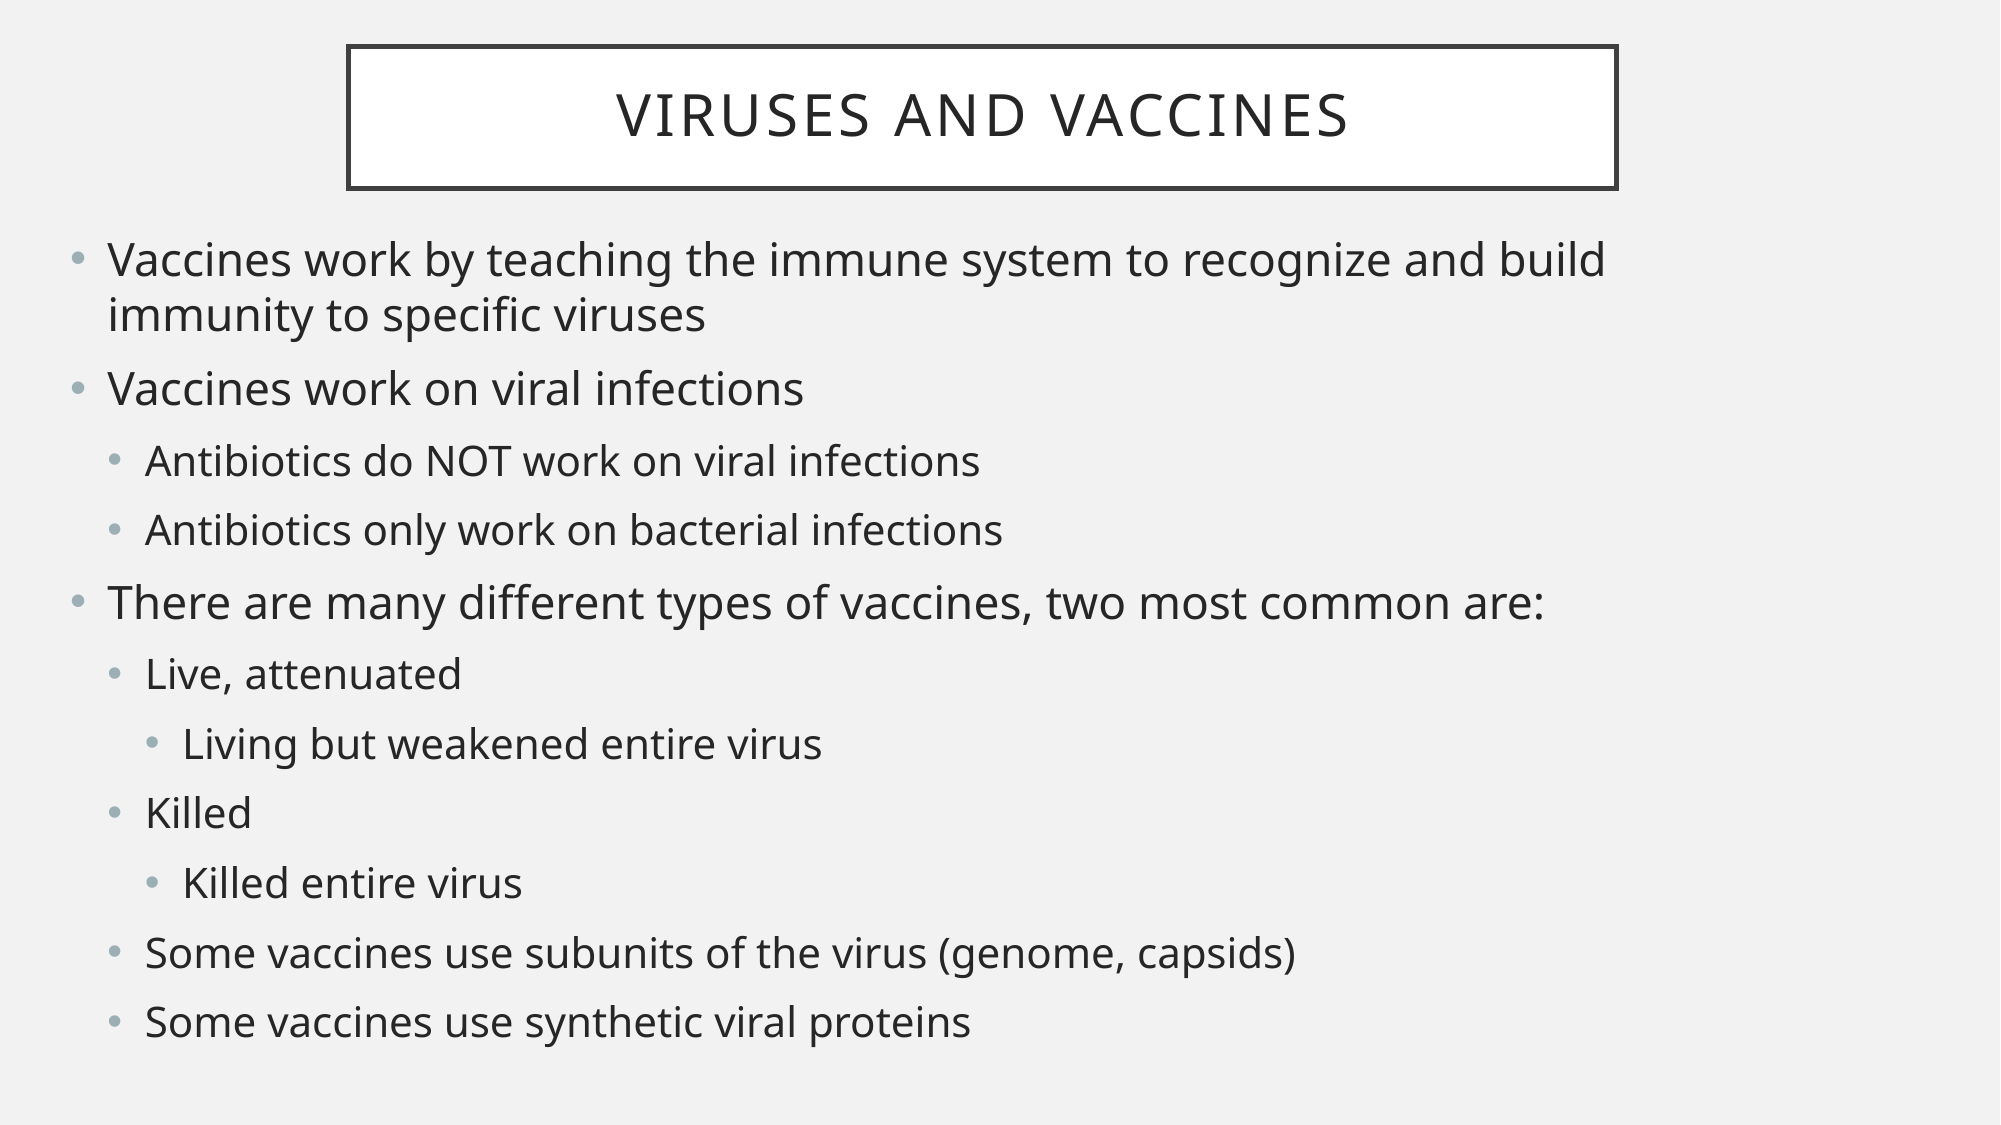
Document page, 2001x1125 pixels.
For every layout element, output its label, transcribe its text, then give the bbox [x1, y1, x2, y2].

list Vaccines work by teaching the immune system to recognize and build immunity to specific viruses Vaccines work on viral infections Antibiotics do NOT work on viral infections Antibiotics only work on bacterial infections There are many different types of vaccines, two most common are: Live, attenuated Living but weakened entire virus Killed Killed entire virus Some vaccines use subunits of the virus (genome, capsids) Some vaccines use synthetic viral proteins [55, 222, 1745, 1055]
title Viruses and vaccines [346, 44, 1619, 191]
